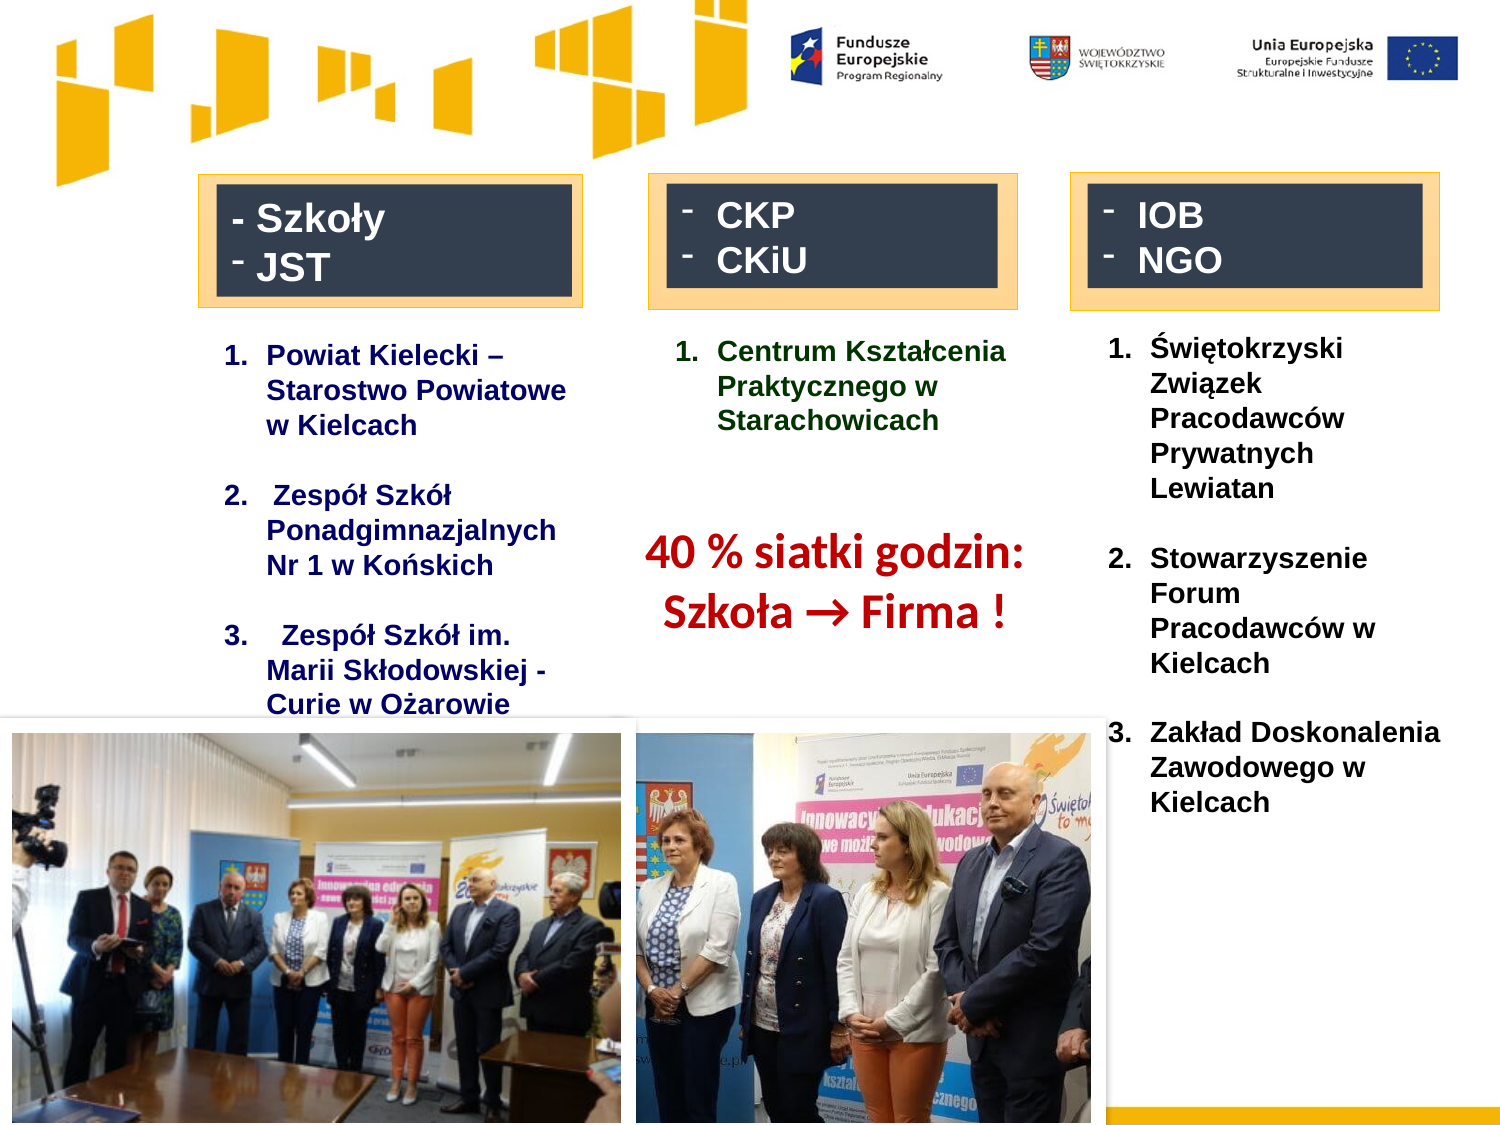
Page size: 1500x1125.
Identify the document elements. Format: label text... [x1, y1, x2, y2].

text_box Centrum Kształcenia Praktycznego w Starachowicach [660, 324, 1045, 445]
text_box 40 % siatki godzin: Szkoła → Firma ! [552, 511, 1119, 786]
text_box - Szkoły JST [216, 184, 572, 297]
text_box Świętokrzyski Związek Pracodawców Prywatnych Lewiatan Stowarzyszenie Forum Pracodawców w Kielcach Zakład Doskonalenia Zawodowego w Kielcach [1093, 321, 1458, 827]
text_box [1070, 172, 1440, 311]
text_box CKP CKiU [666, 183, 998, 289]
picture [0, 0, 1500, 1125]
text_box [198, 174, 583, 308]
text_box [648, 173, 1018, 310]
picture [625, 732, 1092, 1123]
text_box Powiat Kielecki – Starostwo Powiatowe w Kielcach 2. Zespół Szkół Ponadgimnazjalnych Nr 1 w Końskich 3. Zespół Szkół im. Marii Skłodowskiej - Curie w Ożarowie [209, 328, 596, 715]
text_box IOB NGO [1087, 183, 1423, 289]
picture [0, 732, 621, 1123]
